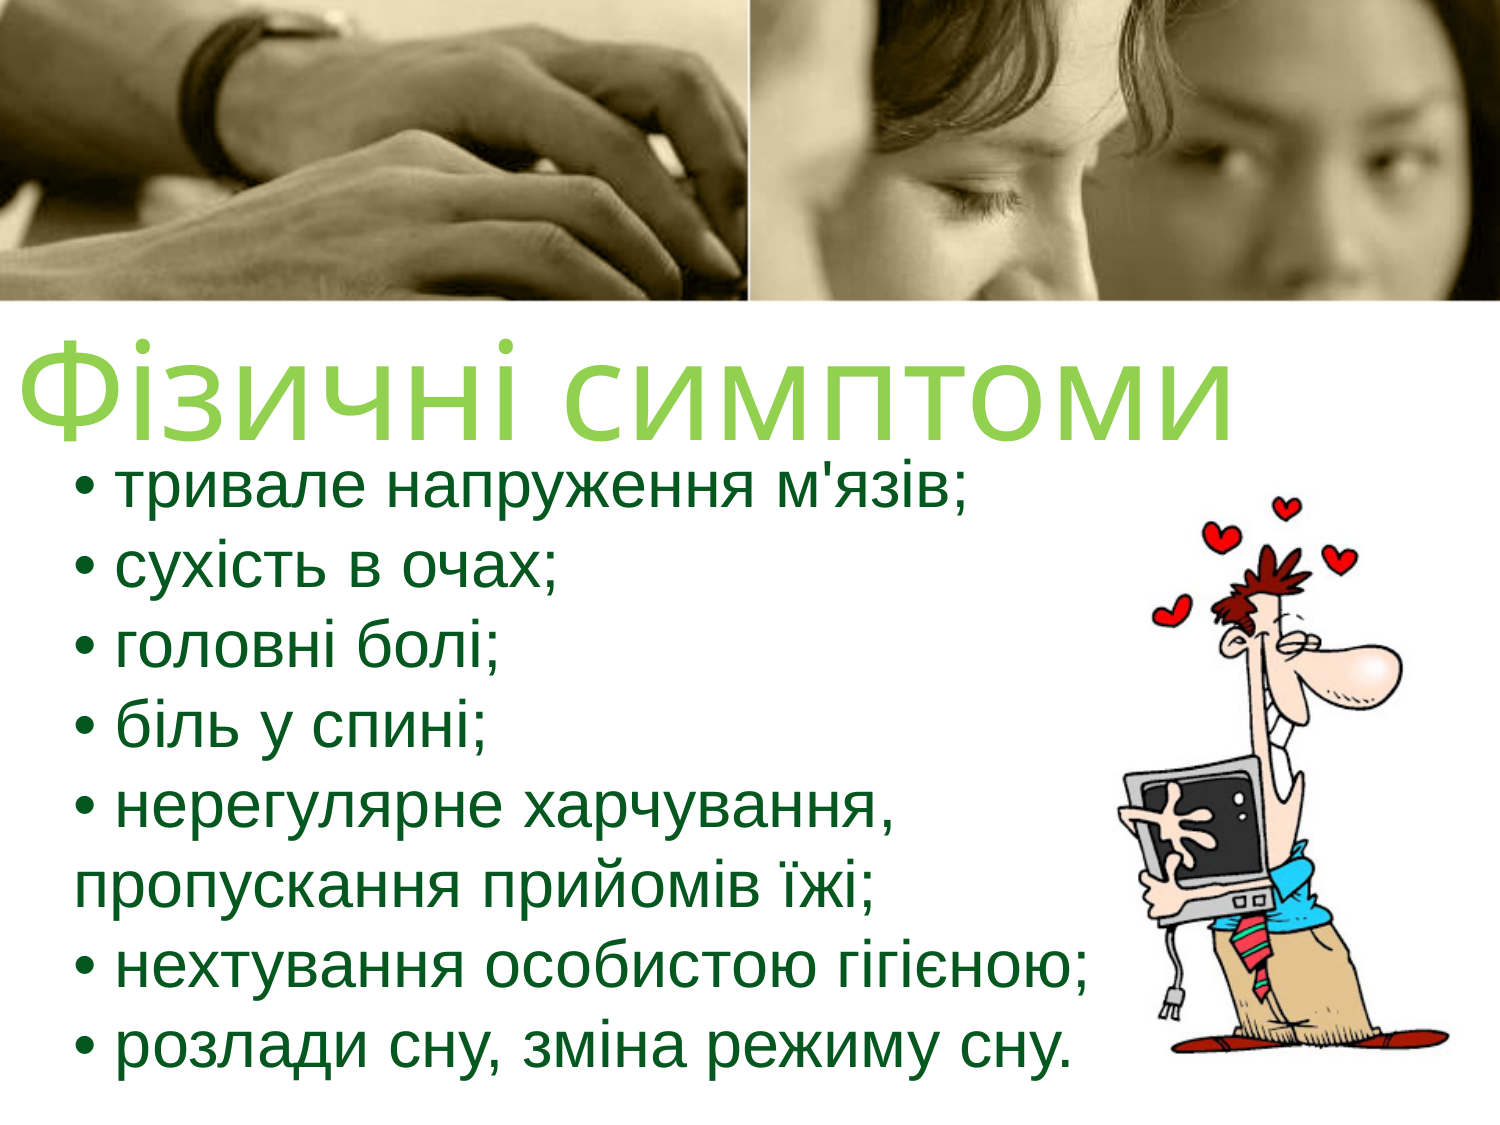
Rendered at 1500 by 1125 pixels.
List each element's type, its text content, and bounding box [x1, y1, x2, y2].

text_box • тривале напруження м'язів; • сухість в очах; • головні болі; • біль у спині; • нерегулярне харчування, пропускання прийомів їжі; • нехтування особистою гігієною; • розлади сну, зміна режиму сну. [58, 433, 1137, 1088]
picture [0, 455, 1500, 1125]
picture [0, 0, 1500, 316]
title Фізичні симптоми [0, 316, 1500, 455]
